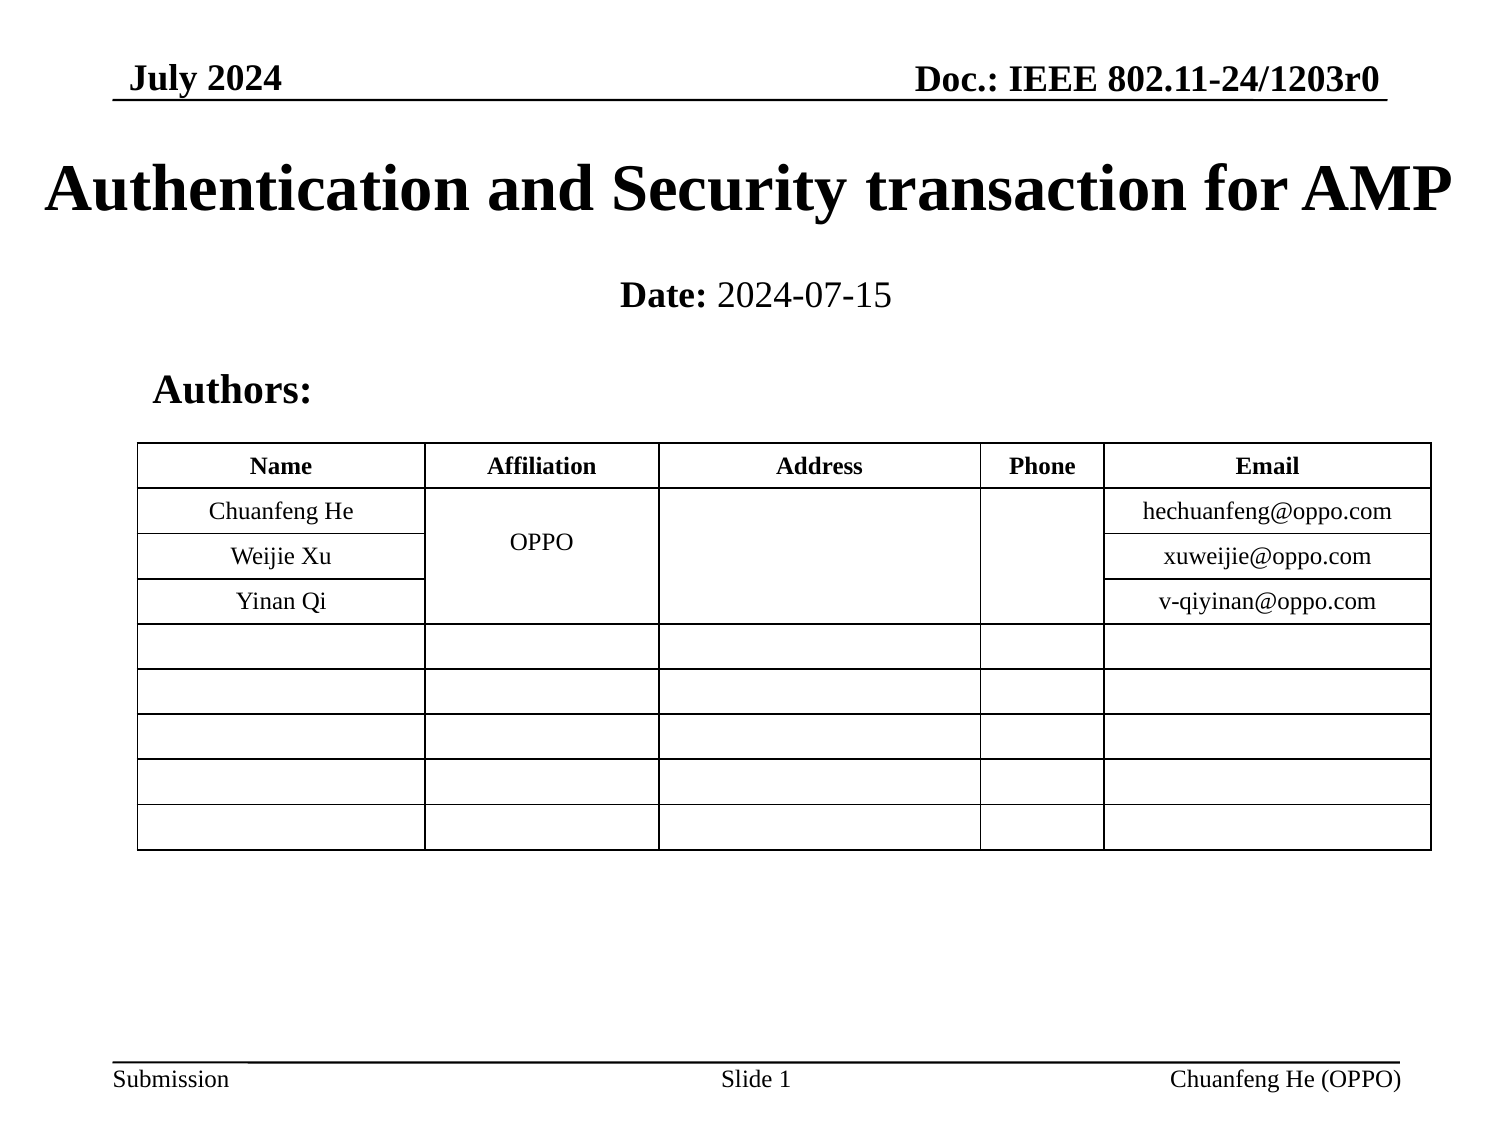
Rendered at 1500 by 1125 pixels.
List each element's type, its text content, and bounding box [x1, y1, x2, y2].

table_header Affiliation [426, 444, 658, 487]
table_cell [981, 805, 1103, 849]
table_cell [981, 670, 1103, 713]
table_cell [426, 760, 658, 804]
table_cell [426, 625, 658, 668]
text_box Doc.: IEEE 802.11-24/1203r0 [899, 46, 1432, 107]
table_cell [426, 715, 658, 758]
table_cell [660, 489, 980, 623]
table_cell [138, 715, 424, 758]
text_box Authors: [137, 354, 362, 396]
table_header Phone [981, 444, 1103, 487]
table_cell [138, 760, 424, 804]
table_cell Chuanfeng He [138, 489, 424, 533]
table_cell [660, 760, 980, 804]
table_cell [660, 625, 980, 668]
slide_number Slide 1 [712, 1061, 800, 1093]
table_cell [1105, 760, 1430, 804]
table_cell OPPO [426, 489, 658, 623]
table_cell [1105, 715, 1430, 758]
table_header Address [660, 444, 980, 487]
table_cell [660, 805, 980, 849]
table_cell [426, 805, 658, 849]
table_cell [660, 715, 980, 758]
table_cell [981, 760, 1103, 804]
title Authentication and Security transaction for AMP [0, 112, 1500, 256]
table_header Email [1105, 444, 1430, 487]
footer Chuanfeng He (OPPO) [1049, 1061, 1402, 1093]
table_cell [1105, 625, 1430, 668]
text_box July 2024 [114, 45, 493, 100]
table_cell [660, 670, 980, 713]
table_cell [981, 715, 1103, 758]
list Date: 2024-07-15 [118, 262, 1394, 1001]
table_cell hechuanfeng@oppo.com [1105, 489, 1430, 533]
table_cell [138, 670, 424, 713]
table_cell v-qiyinan@oppo.com [1105, 580, 1430, 623]
table_cell [981, 489, 1103, 623]
table_cell Yinan Qi [138, 580, 424, 623]
table_cell [426, 670, 658, 713]
table_cell [1105, 805, 1430, 849]
table_header Name [138, 444, 424, 487]
table_cell [981, 625, 1103, 668]
table_cell [1105, 670, 1430, 713]
table_cell Weijie Xu [138, 534, 424, 578]
table_cell [138, 805, 424, 849]
table_cell [138, 625, 424, 668]
table_cell xuweijie@oppo.com [1105, 534, 1430, 578]
